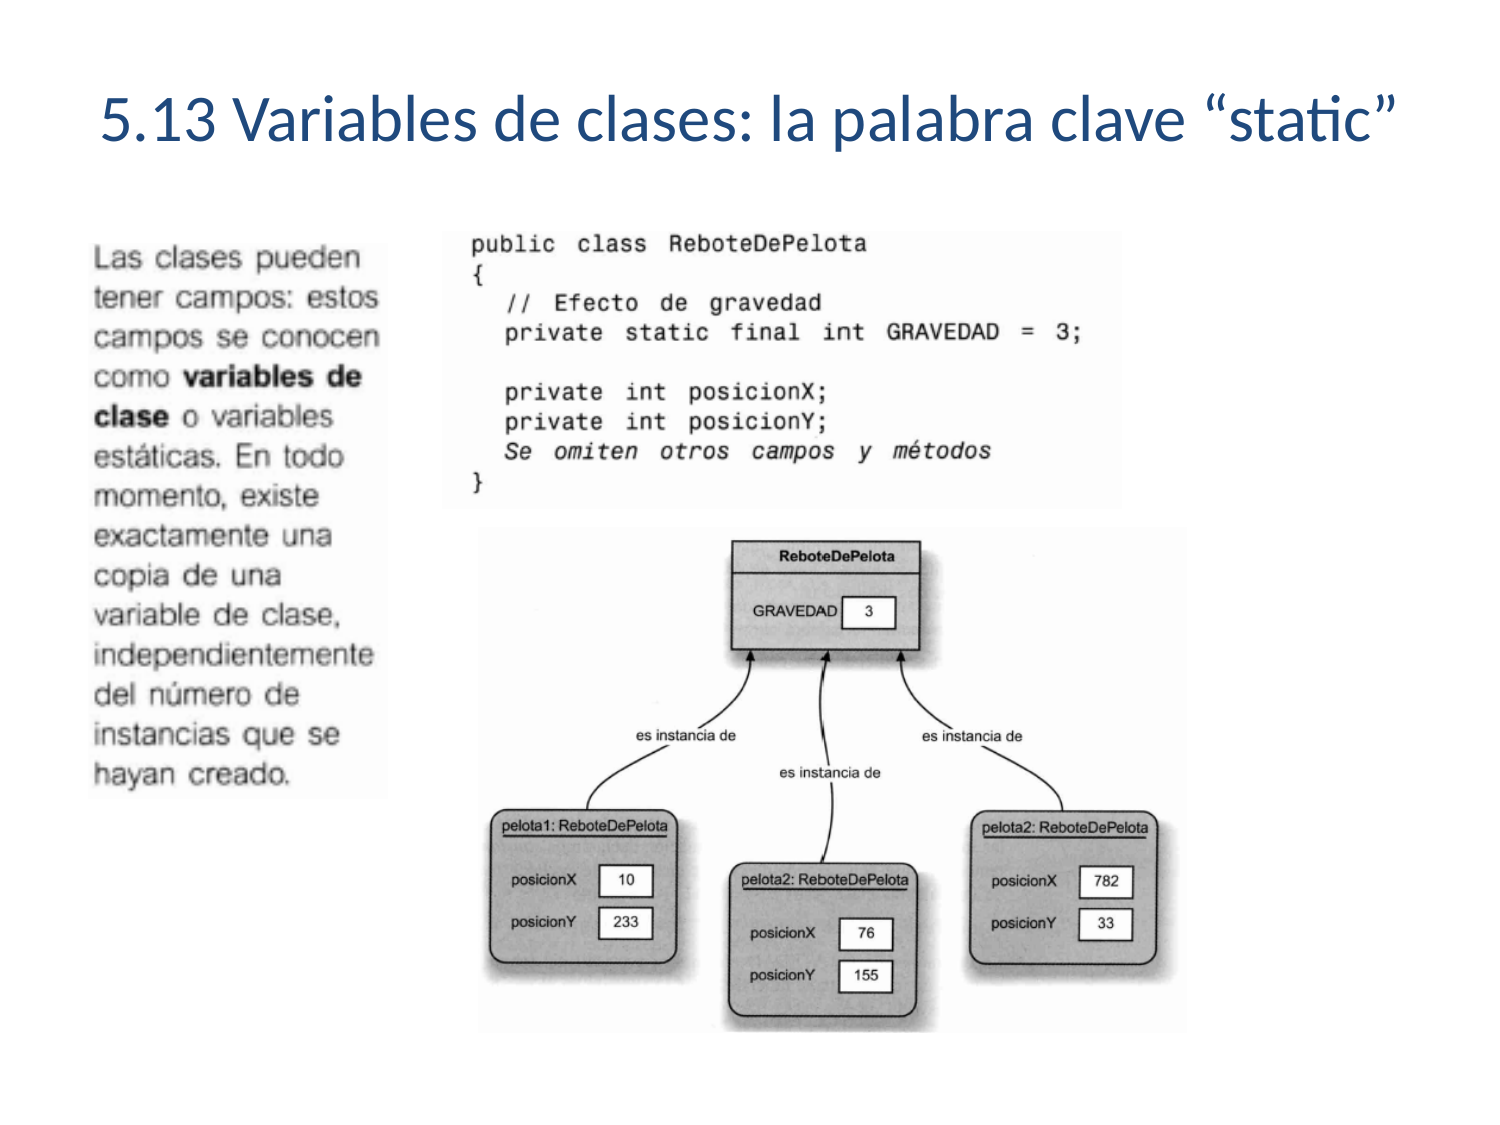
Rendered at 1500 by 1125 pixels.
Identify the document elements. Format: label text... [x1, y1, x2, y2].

picture [88, 243, 388, 799]
title 5.13 Variables de clases: la palabra clave “static” [75, 45, 1425, 185]
picture [478, 526, 1188, 1033]
picture [442, 231, 1122, 509]
